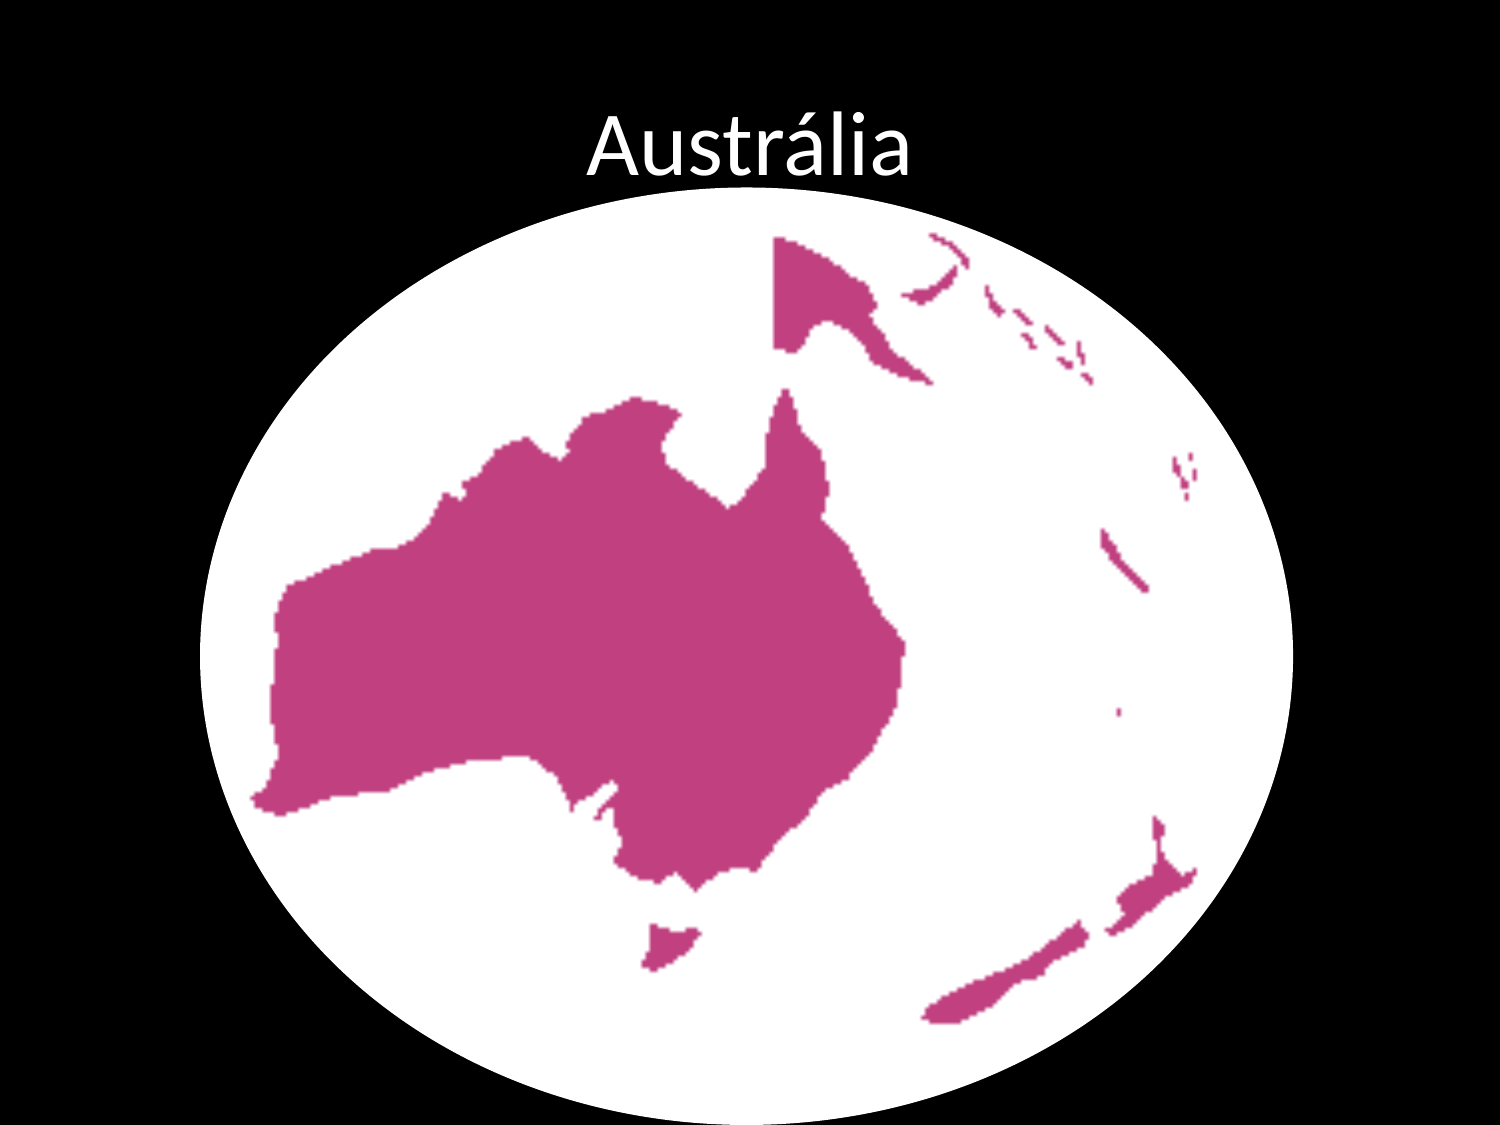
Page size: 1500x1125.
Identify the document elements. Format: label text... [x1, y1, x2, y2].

title Austrália [75, 45, 1425, 233]
picture [199, 187, 1294, 1125]
